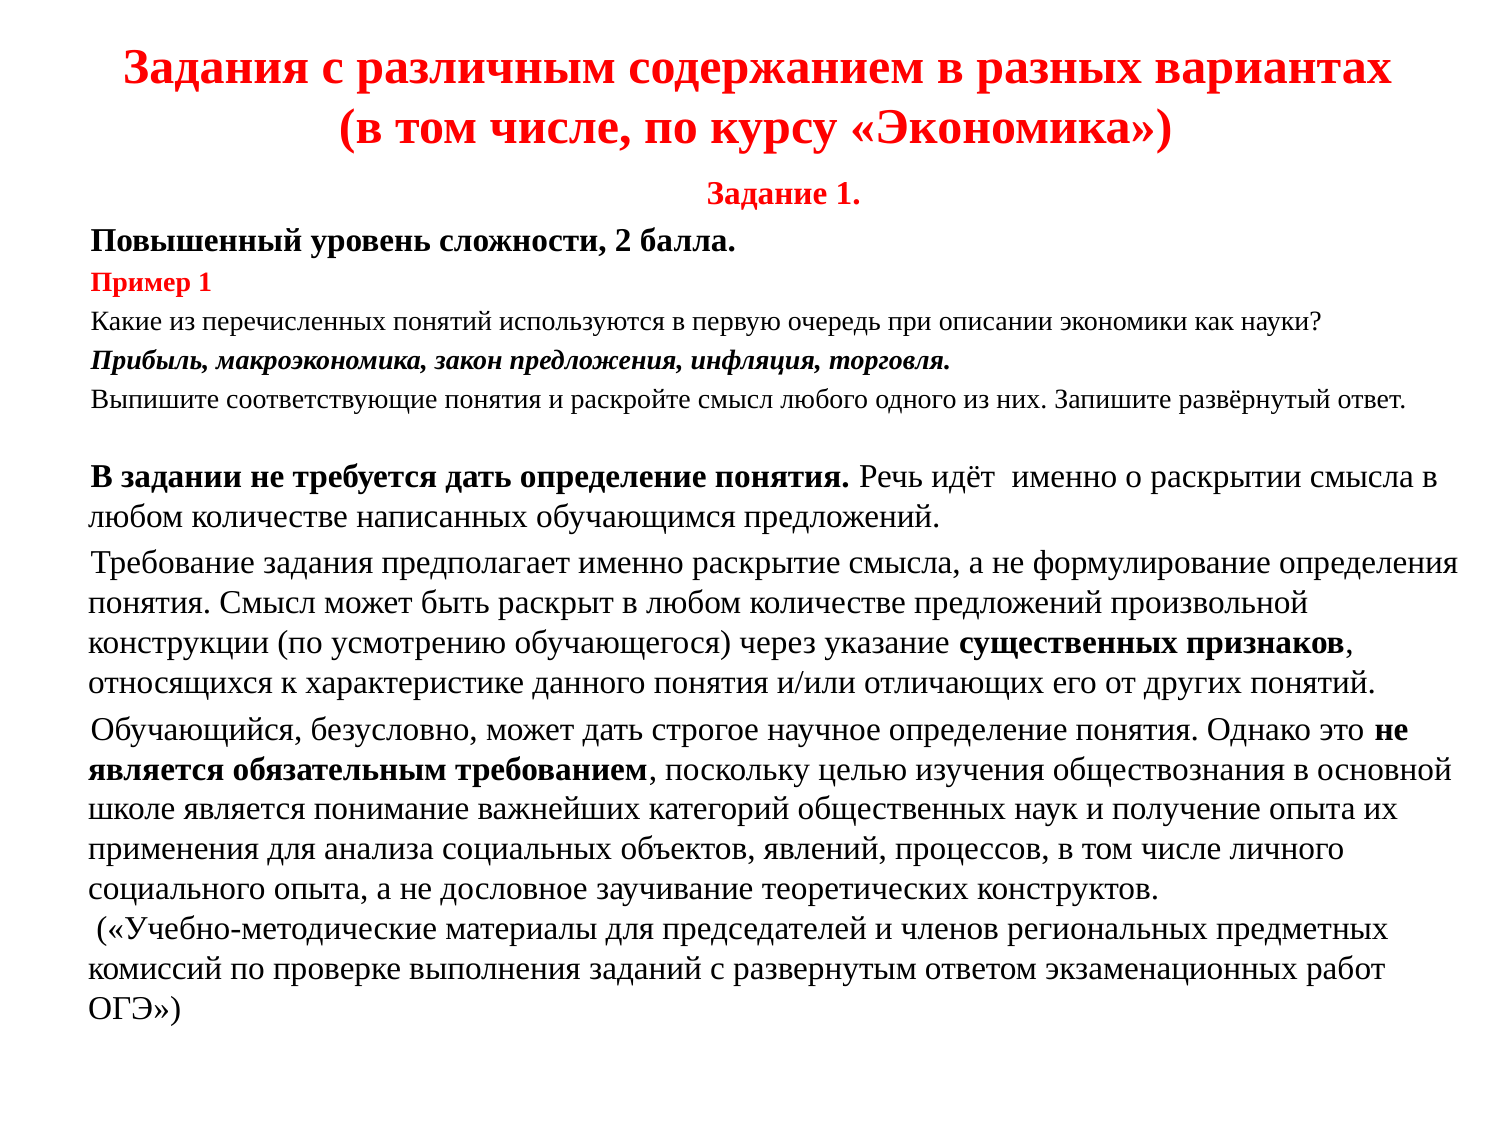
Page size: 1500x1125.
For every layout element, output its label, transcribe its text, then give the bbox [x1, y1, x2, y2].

list Задание 1. Повышенный уровень сложности, 2 балла. Пример 1 Какие из перечисленных понятий используются в первую очередь при описании экономики как науки? Прибыль, макроэкономика, закон предложения, инфляция, торговля. Выпишите соответствующие понятия и раскройте смысл любого одного из них. Запишите развёрнутый ответ. В задании не требуется дать определение понятия. Речь идёт именно о раскрытии смысла в любом количестве написанных обучающимся предложений. Требование задания предполагает именно раскрытие смысла, а не формулирование определения понятия. Смысл может быть раскрыт в любом количестве предложений произвольной конструкции (по усмотрению обучающегося) через указание существенных признаков, относящихся к характеристике данного понятия и/или отличающих его от других понятий. Обучающийся, безусловно, может дать строгое научное определение понятия. Однако это не является обязательным требованием, поскольку целью изучения обществознания в основной школе является понимание важнейших категорий общественных наук и получение опыта их применения для анализа социальных объектов, явлений, процессов, в том числе личного социального опыта, а не дословное заучивание теоретических конструктов. («Учебно-методические материалы для председателей и членов региональных предметных комиссий по проверке выполнения заданий с развернутым ответом экзаменационных работ ОГЭ») [23, 164, 1500, 1090]
title Задания с различным содержанием в разных вариантах (в том числе, по курсу «Экономика») [46, 23, 1465, 164]
